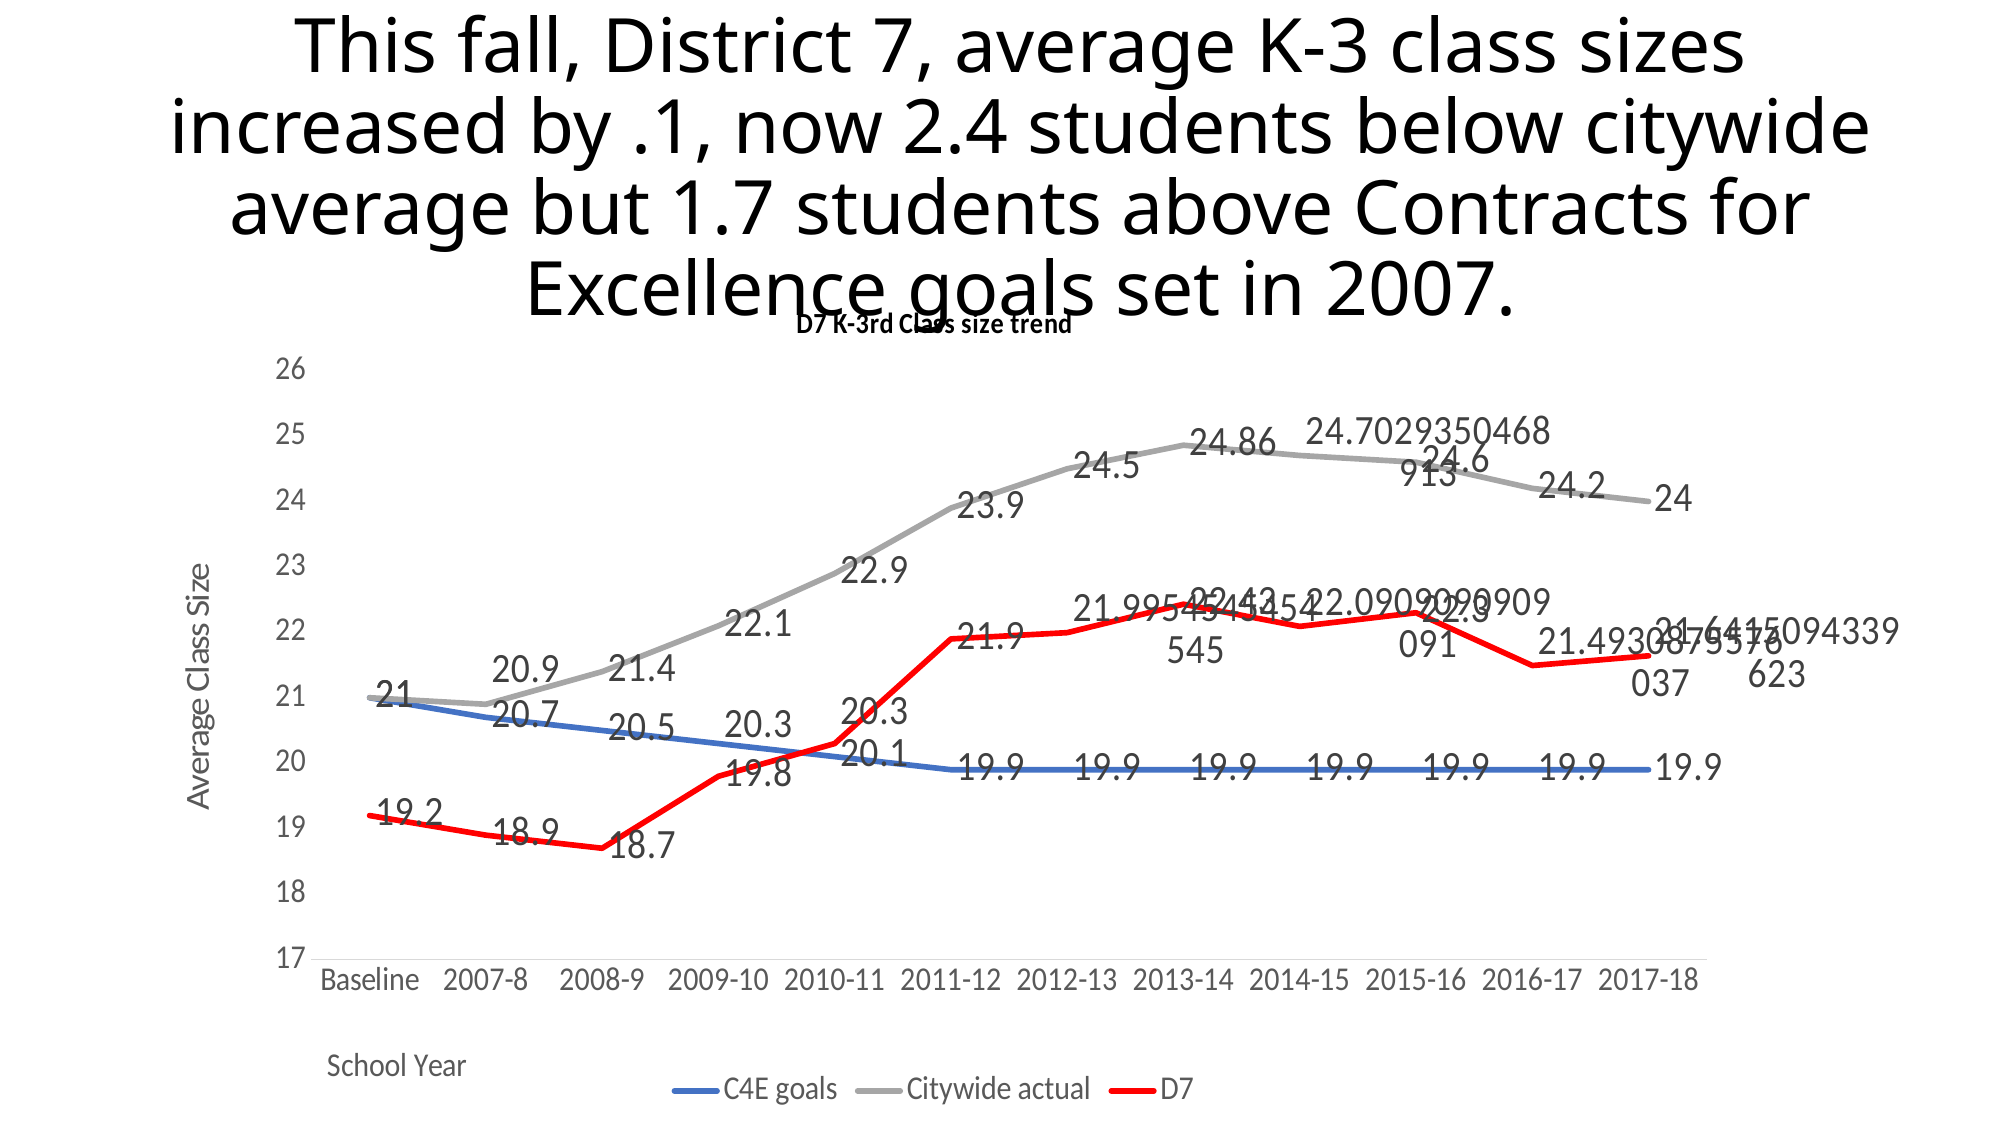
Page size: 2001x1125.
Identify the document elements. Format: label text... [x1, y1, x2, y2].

title This fall, District 7, average K-3 class sizes increased by .1, now 2.4 students below citywide average but 1.7 students above Contracts for Excellence goals set in 2007. [101, 60, 1941, 279]
chart [141, 278, 1901, 1115]
